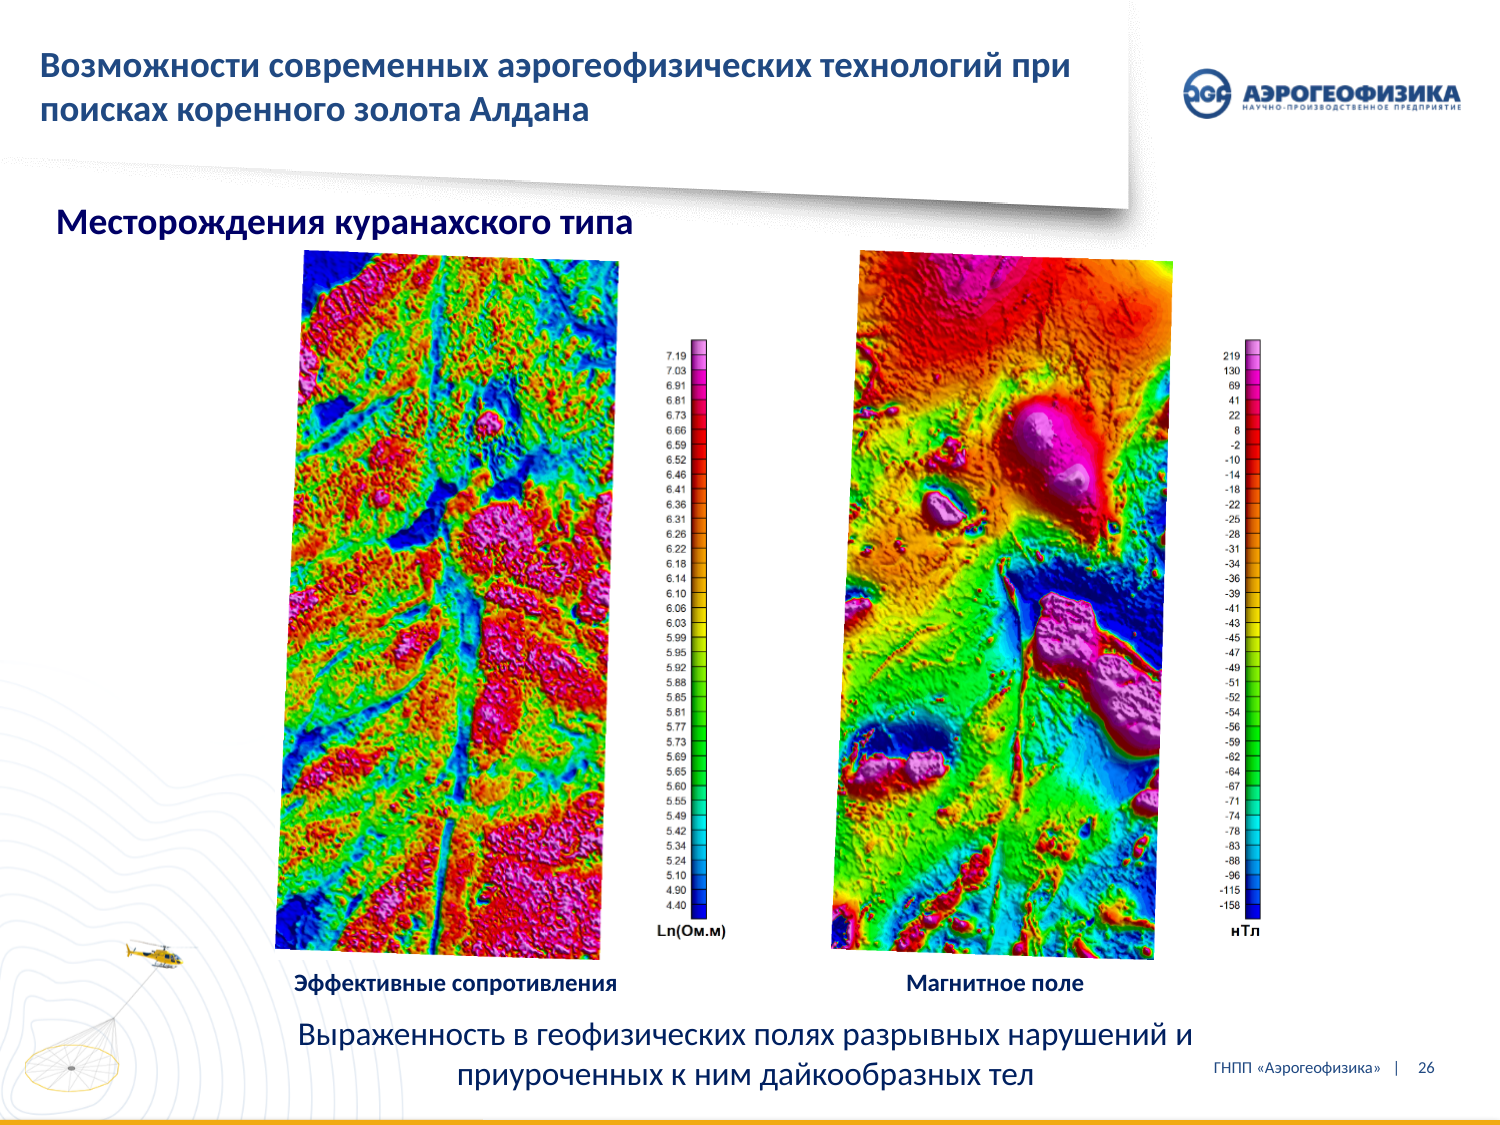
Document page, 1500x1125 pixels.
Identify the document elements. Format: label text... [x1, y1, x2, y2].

footer ГНПП «Аэрогеофизика» | [1253, 1040, 1403, 1094]
text_box Месторождения куранахского типа [41, 189, 663, 250]
text_box Магнитное поле [738, 959, 1252, 1004]
picture [0, 0, 1470, 1120]
text_box Эффективные сопротивления [199, 959, 713, 1004]
text_box Выраженность в геофизических полях разрывных нарушений и приуроченных к ним дайкообразных тел [239, 1004, 1253, 1100]
slide_number 26 [1403, 1040, 1500, 1094]
title Возможности современных аэрогеофизических технологий при поисках коренного золота Алдана [24, 32, 1138, 138]
